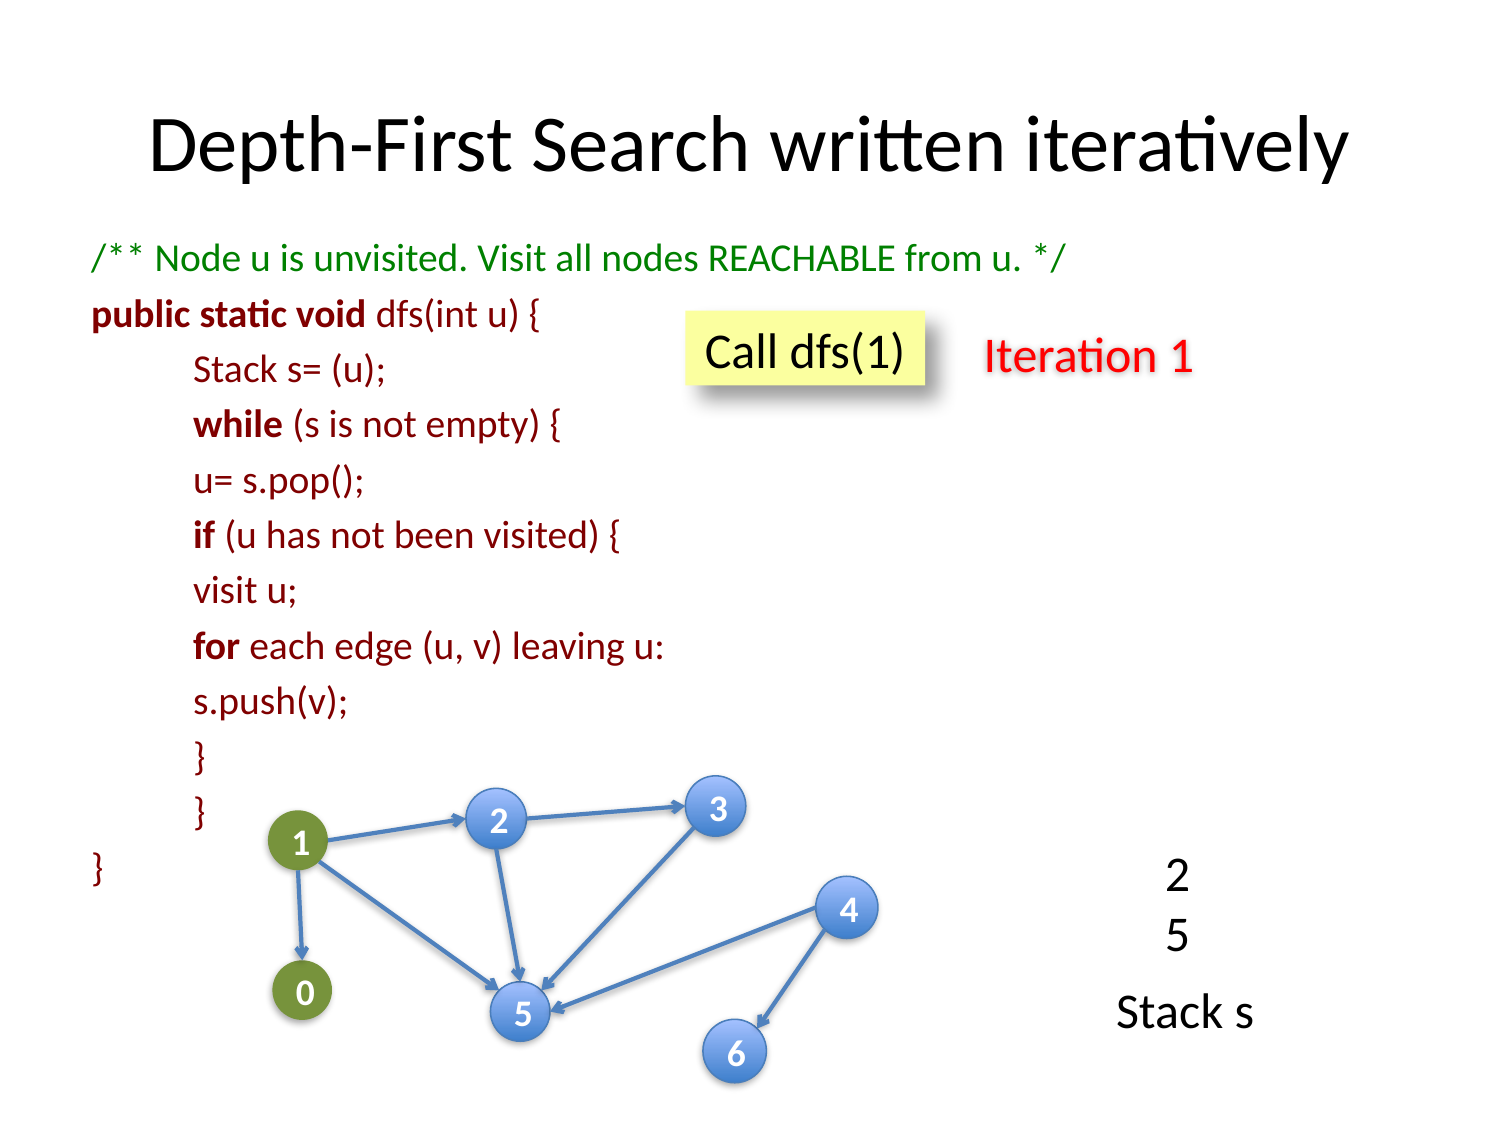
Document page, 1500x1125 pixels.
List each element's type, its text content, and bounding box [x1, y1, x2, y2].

title Depth-First Search written iteratively [75, 45, 1425, 233]
text_box 2 5 [1087, 474, 1269, 970]
text_box Stack s [1032, 970, 1338, 1046]
list /** Node u is unvisited. Visit all nodes REACHABLE from u. */ public static void dfs(int u) { Stack s= (u); while (s is not empty) { u= s.pop(); if (u has not been visited) { visit u; for each edge (u, v) leaving u: s.push(v); } } } [76, 224, 1407, 898]
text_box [267, 775, 879, 1083]
text_box Call dfs(1) [685, 310, 926, 386]
text_box Iteration 1 [968, 314, 1253, 390]
